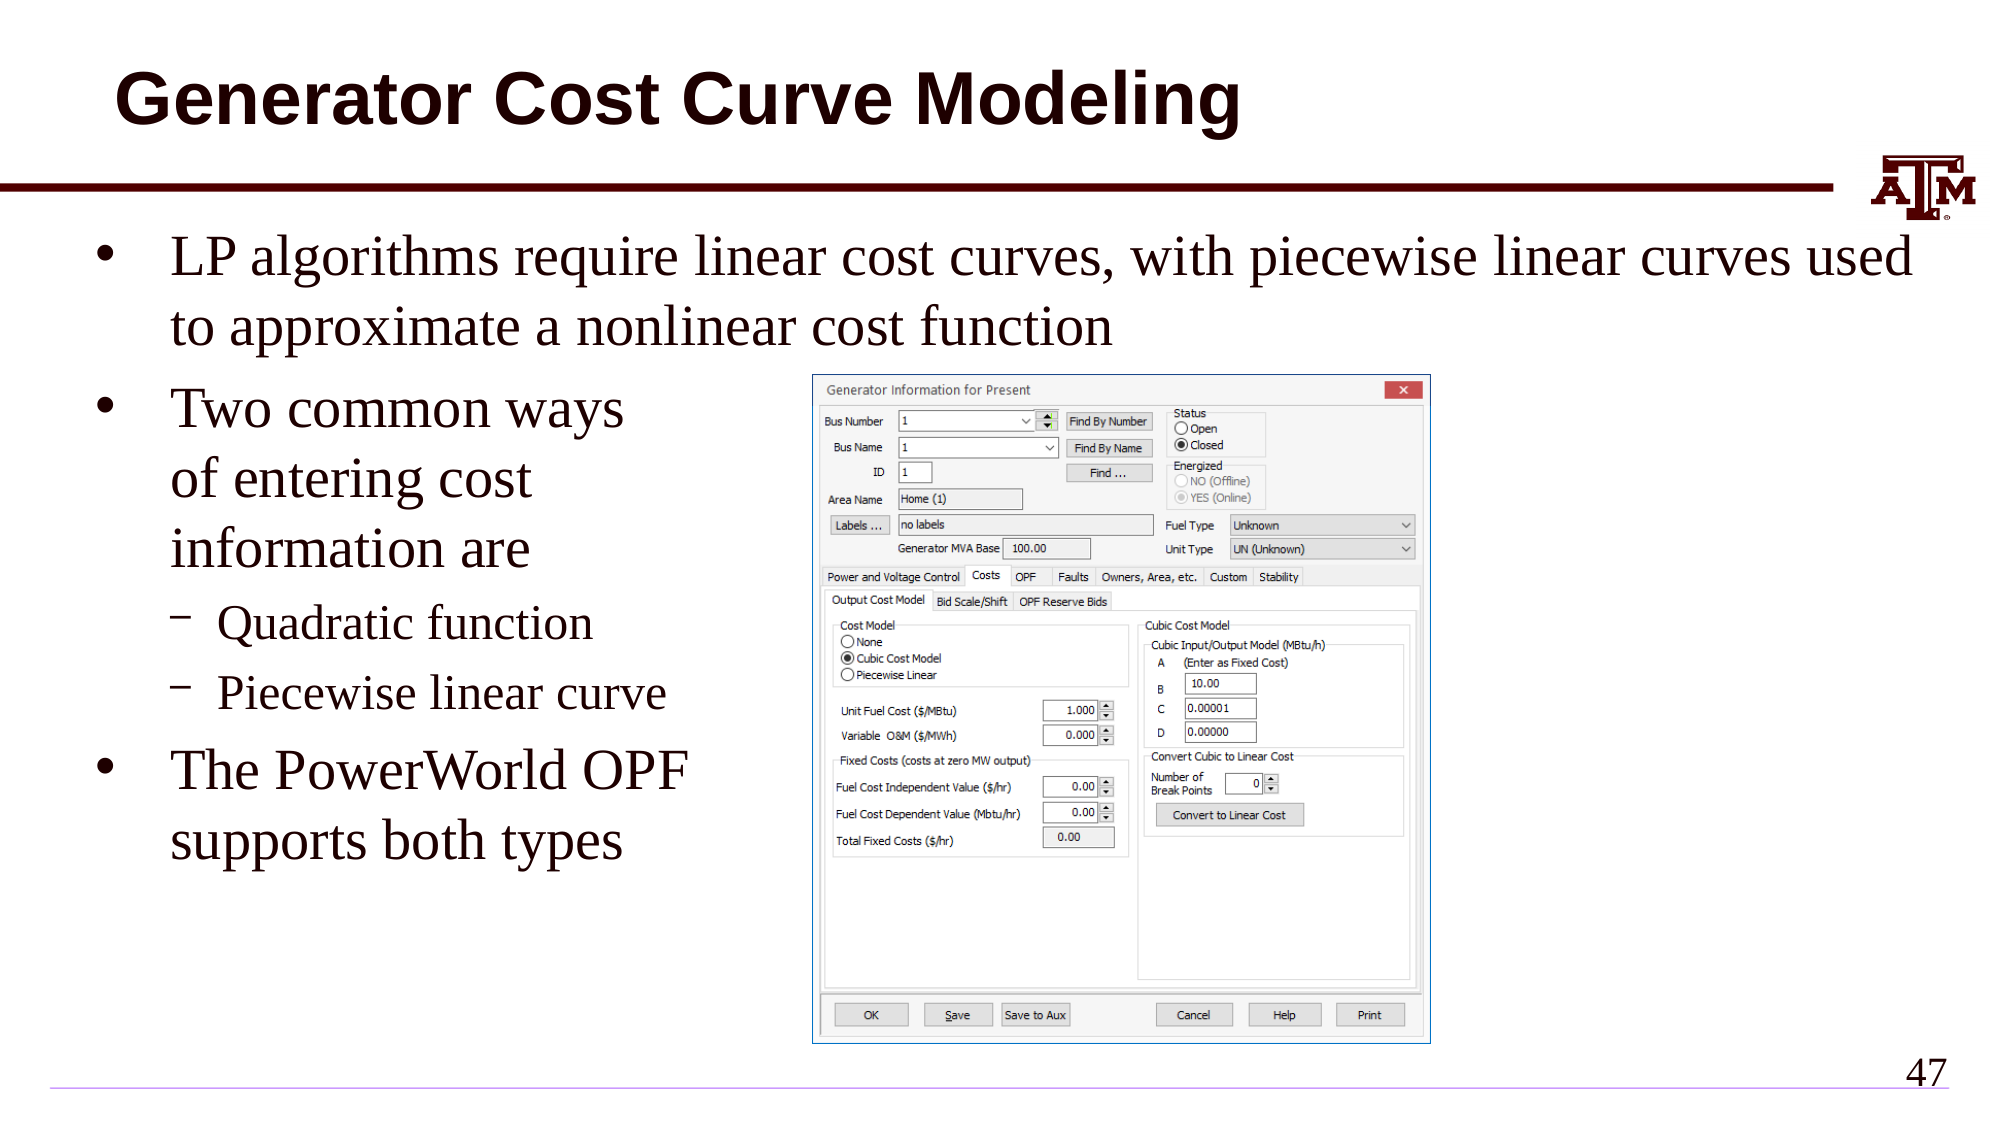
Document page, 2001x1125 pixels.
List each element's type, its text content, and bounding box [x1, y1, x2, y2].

picture [1856, 137, 1990, 238]
list LP algorithms require linear cost curves, with piecewise linear curves used to approximate a nonlinear cost function Two common ways of entering cost information are Quadratic function Piecewise linear curve The PowerWorld OPF supports both types [79, 209, 1934, 823]
text_box 46 [1762, 1037, 1963, 1113]
title Generator Cost Curve Modeling [99, 12, 1934, 188]
picture [812, 374, 1432, 1045]
